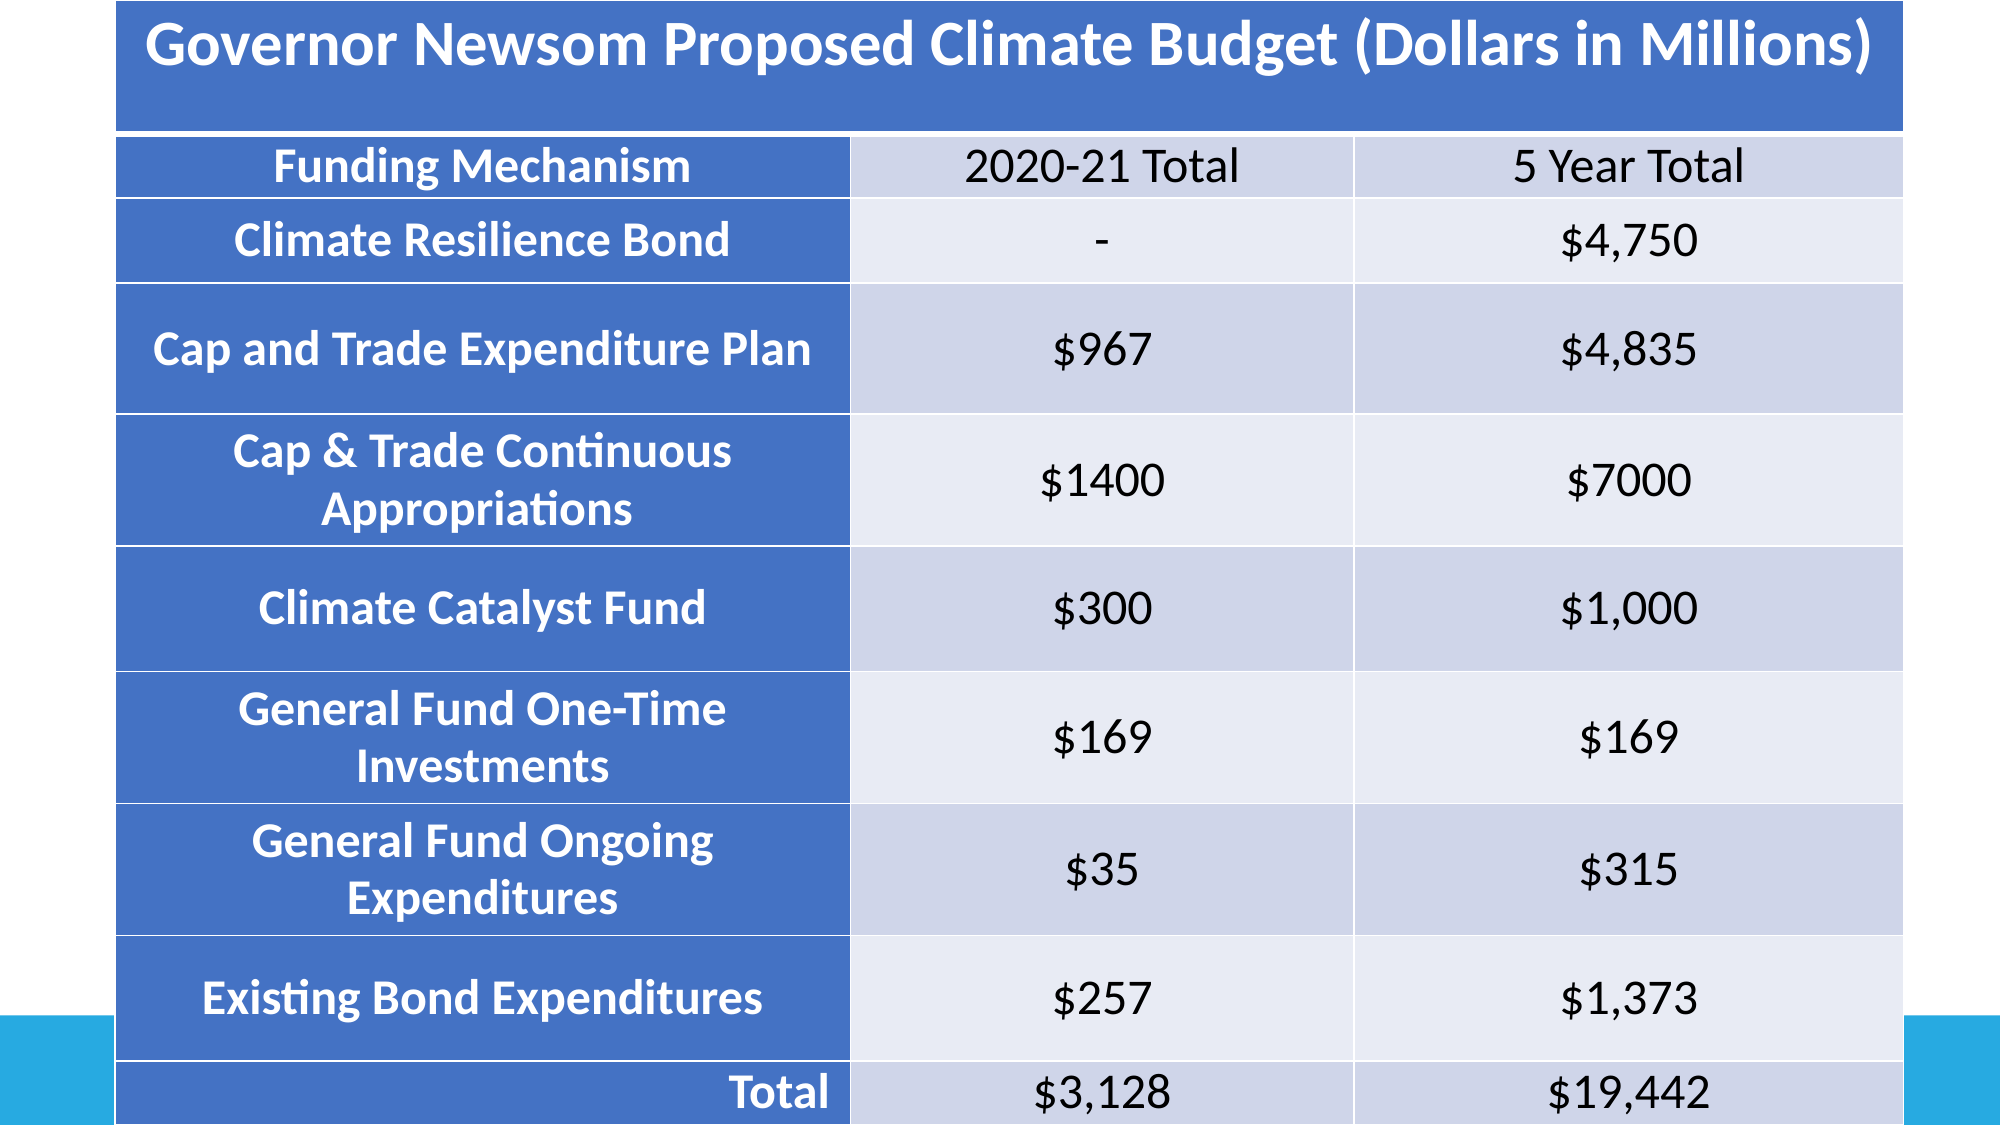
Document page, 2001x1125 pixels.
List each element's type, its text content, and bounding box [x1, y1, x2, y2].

table_cell $967 [851, 284, 1353, 413]
table_cell 5 Year Total [1355, 137, 1903, 197]
table_cell $1,373 [1355, 936, 1903, 1060]
table_cell Existing Bond Expenditures [116, 936, 850, 1060]
table_cell $7000 [1355, 415, 1903, 545]
table_cell Cap and Trade Expenditure Plan [116, 284, 850, 413]
table_cell $169 [1355, 672, 1903, 803]
table_cell General Fund One-Time Investments [116, 672, 850, 803]
table_cell $169 [851, 672, 1353, 803]
table_cell $257 [851, 936, 1353, 1060]
table_cell $35 [851, 804, 1353, 935]
table_cell 2020-21 Total [851, 137, 1353, 197]
table_cell Climate Resilience Bond [116, 199, 850, 282]
table_header Governor Newsom Proposed Climate Budget (Dollars in Millions) [116, 1, 1903, 131]
table_cell $4,750 [1355, 199, 1903, 282]
table_cell General Fund Ongoing Expenditures [116, 804, 850, 935]
table_cell Climate Catalyst Fund [116, 547, 850, 671]
table_cell Cap & Trade Continuous Appropriations [116, 415, 850, 545]
table_cell - [851, 199, 1353, 282]
table_cell $3,128 [851, 1062, 1353, 1124]
slide_number 2 [1412, 1042, 1863, 1103]
table_cell $1,000 [1355, 547, 1903, 671]
table_cell $300 [851, 547, 1353, 671]
table_cell Funding Mechanism [116, 137, 850, 197]
table_cell $1400 [851, 415, 1353, 545]
table_cell Total [116, 1062, 850, 1124]
table_cell $4,835 [1355, 284, 1903, 413]
table_cell $315 [1355, 804, 1903, 935]
table_cell $19,442 [1355, 1062, 1903, 1124]
